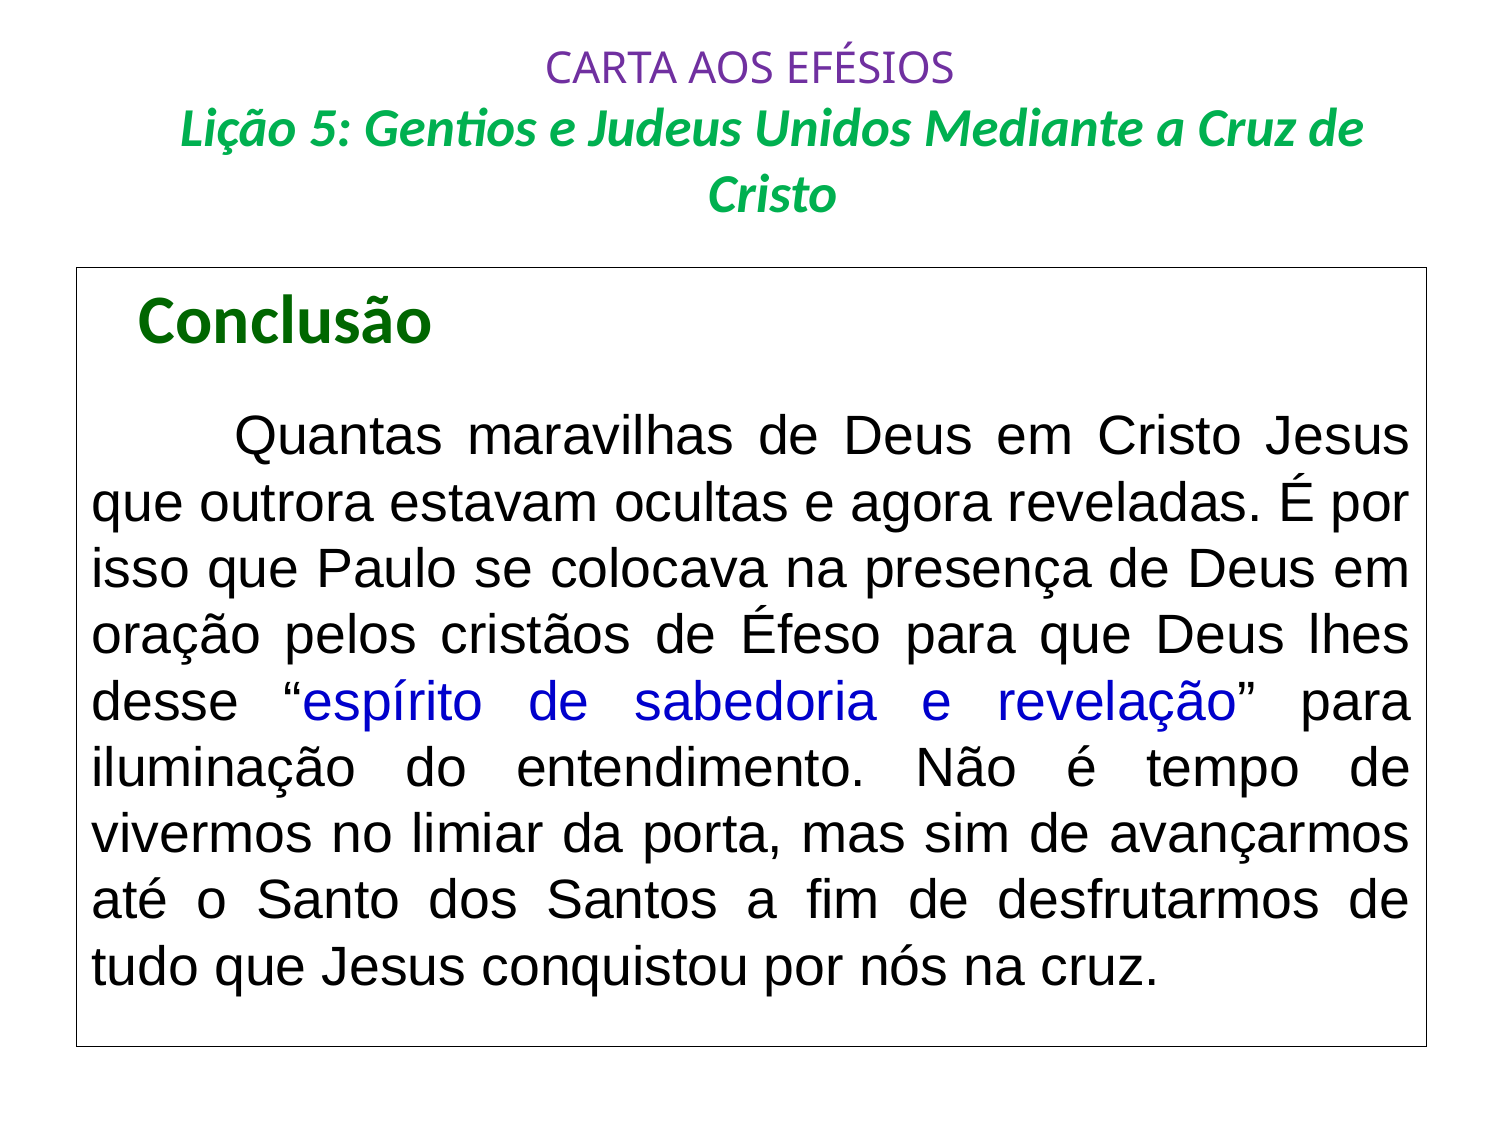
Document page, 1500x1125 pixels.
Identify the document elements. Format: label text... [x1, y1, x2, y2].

list Conclusão Quantas maravilhas de Deus em Cristo Jesus que outrora estavam ocultas e agora reveladas. É por isso que Paulo se colocava na presença de Deus em oração pelos cristãos de Éfeso para que Deus lhes desse “espírito de sabedoria e revelação” para iluminação do entendimento. Não é tempo de vivermos no limiar da porta, mas sim de avançarmos até o Santo dos Santos a fim de desfrutarmos de tudo que Jesus conquistou por nós na cruz. [76, 267, 1427, 1047]
title CARTA AOS EFÉSIOS Lição 5: Gentios e Judeus Unidos Mediante a Cruz de Cristo [75, 30, 1425, 232]
